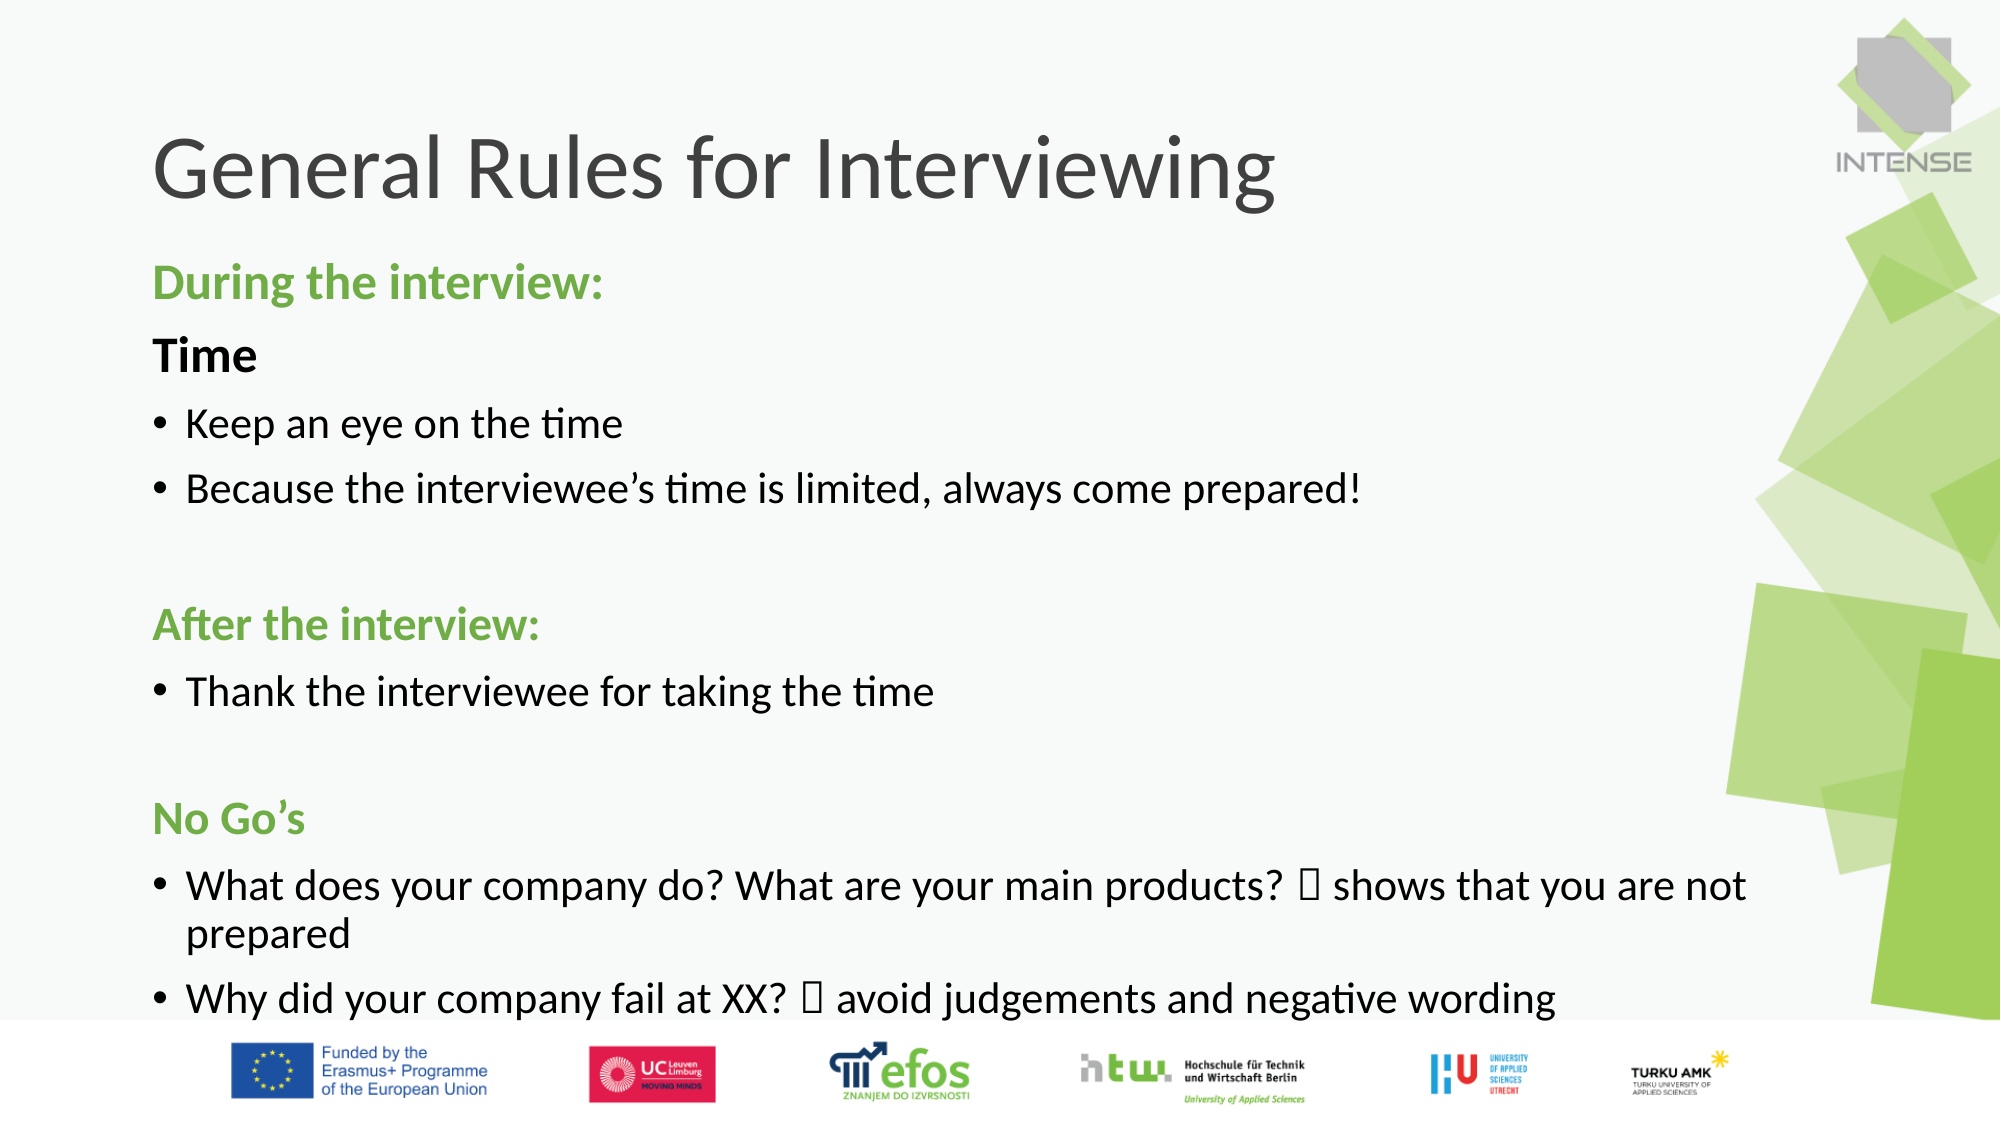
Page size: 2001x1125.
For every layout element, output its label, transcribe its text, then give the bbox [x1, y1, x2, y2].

list During the interview: Time Keep an eye on the time Because the interviewee’s time is limited, always come prepared! After the interview: Thank the interviewee for taking the time No Go’s What does your company do? What are your main products?  shows that you are not prepared Why did your company fail at XX?  avoid judgements and negative wording [137, 248, 1863, 1039]
title General Rules for Interviewing [137, 59, 1863, 248]
picture [0, 0, 2000, 1125]
